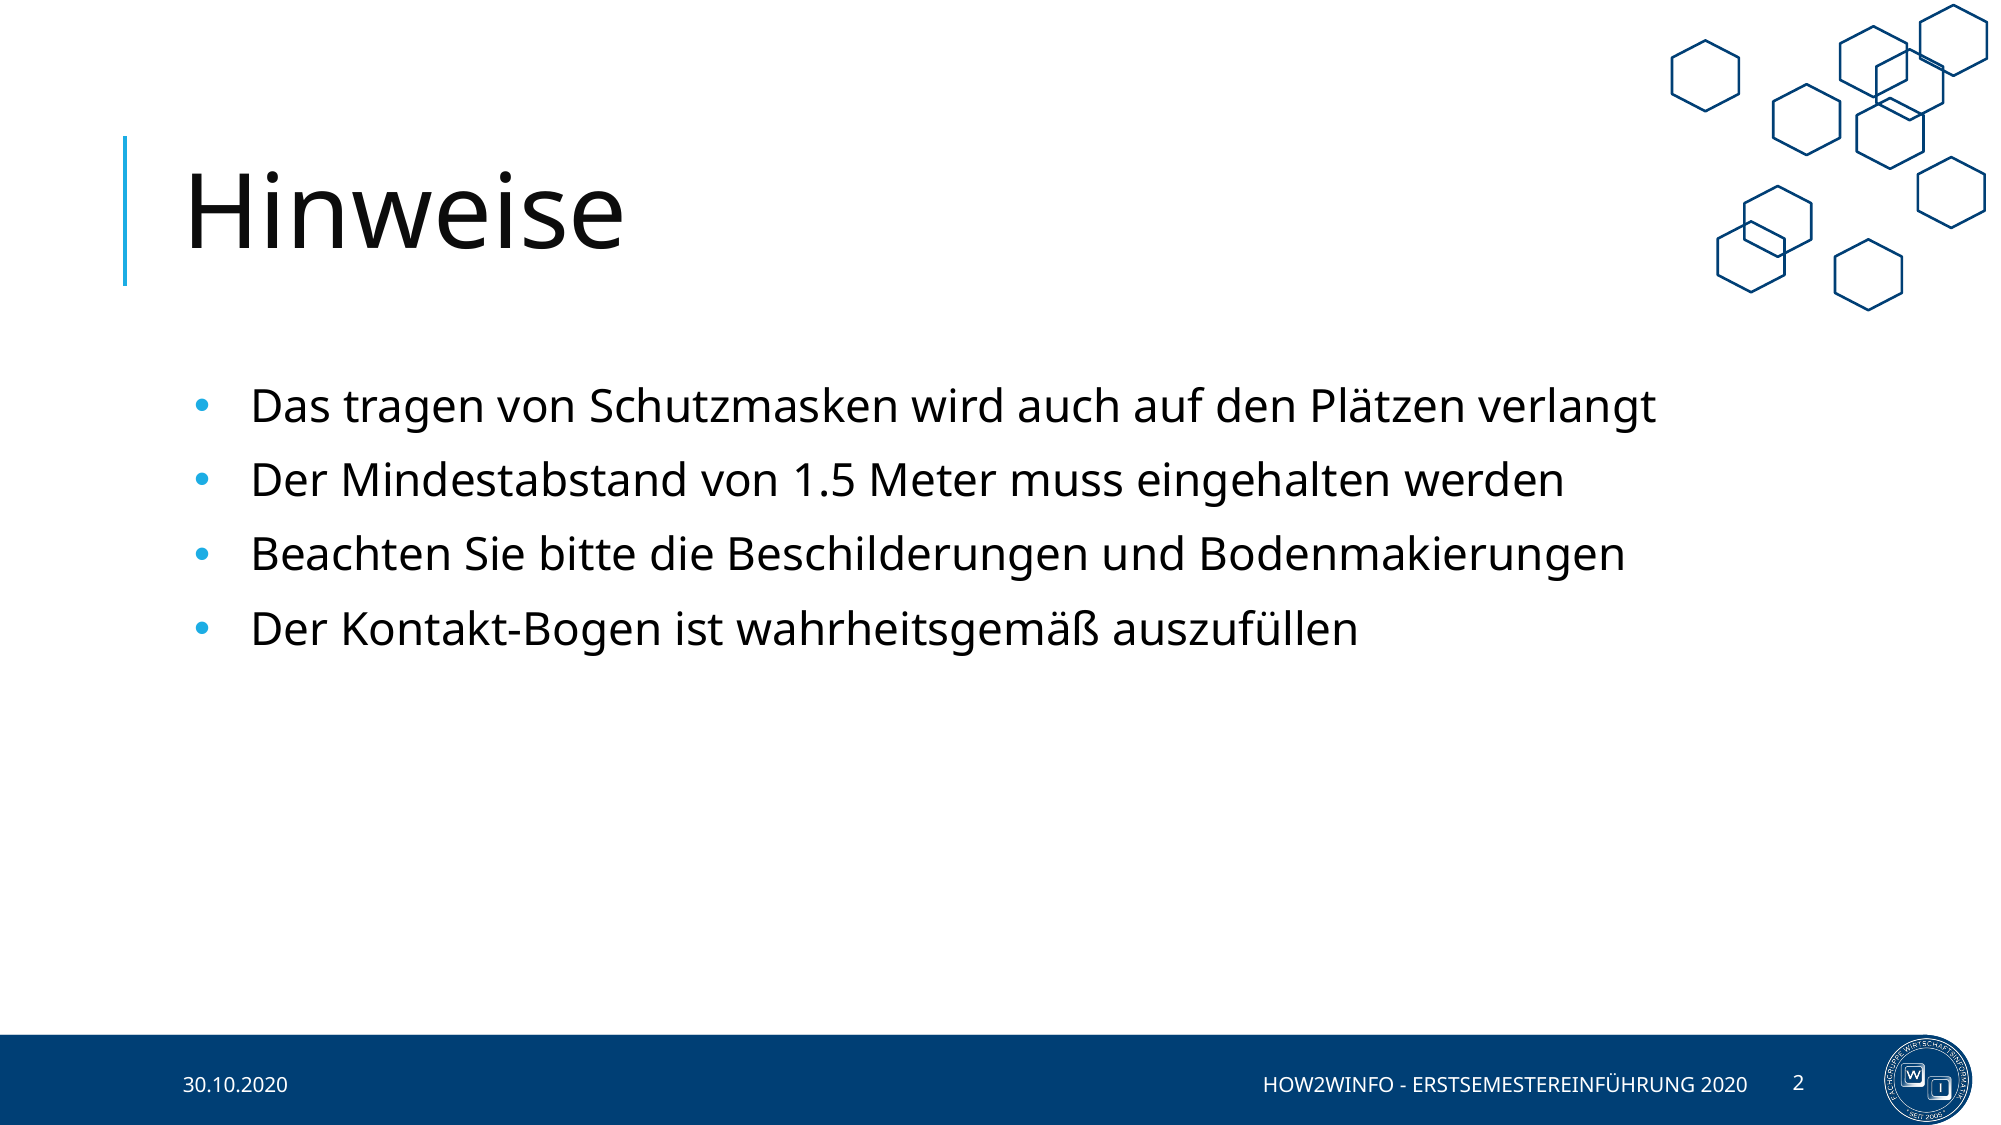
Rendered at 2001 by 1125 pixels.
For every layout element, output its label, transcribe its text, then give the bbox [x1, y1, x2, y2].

list Das tragen von Schutzmasken wird auch auf den Plätzen verlangt Der Mindestabstand von 1.5 Meter muss eingehalten werden Beachten Sie bitte die Beschilderungen und Bodenmakierungen Der Kontakt-Bogen ist wahrheitsgemäß auszufüllen [168, 375, 1763, 1039]
slide_number 2 [1777, 1061, 1938, 1107]
title Hinweise [168, 96, 1763, 342]
picture [1884, 1038, 1969, 1122]
footer HOW2WINFO - ERSTSEMESTEREINFÜHRUNG 2020 [794, 1061, 1763, 1107]
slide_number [168, 1061, 522, 1107]
